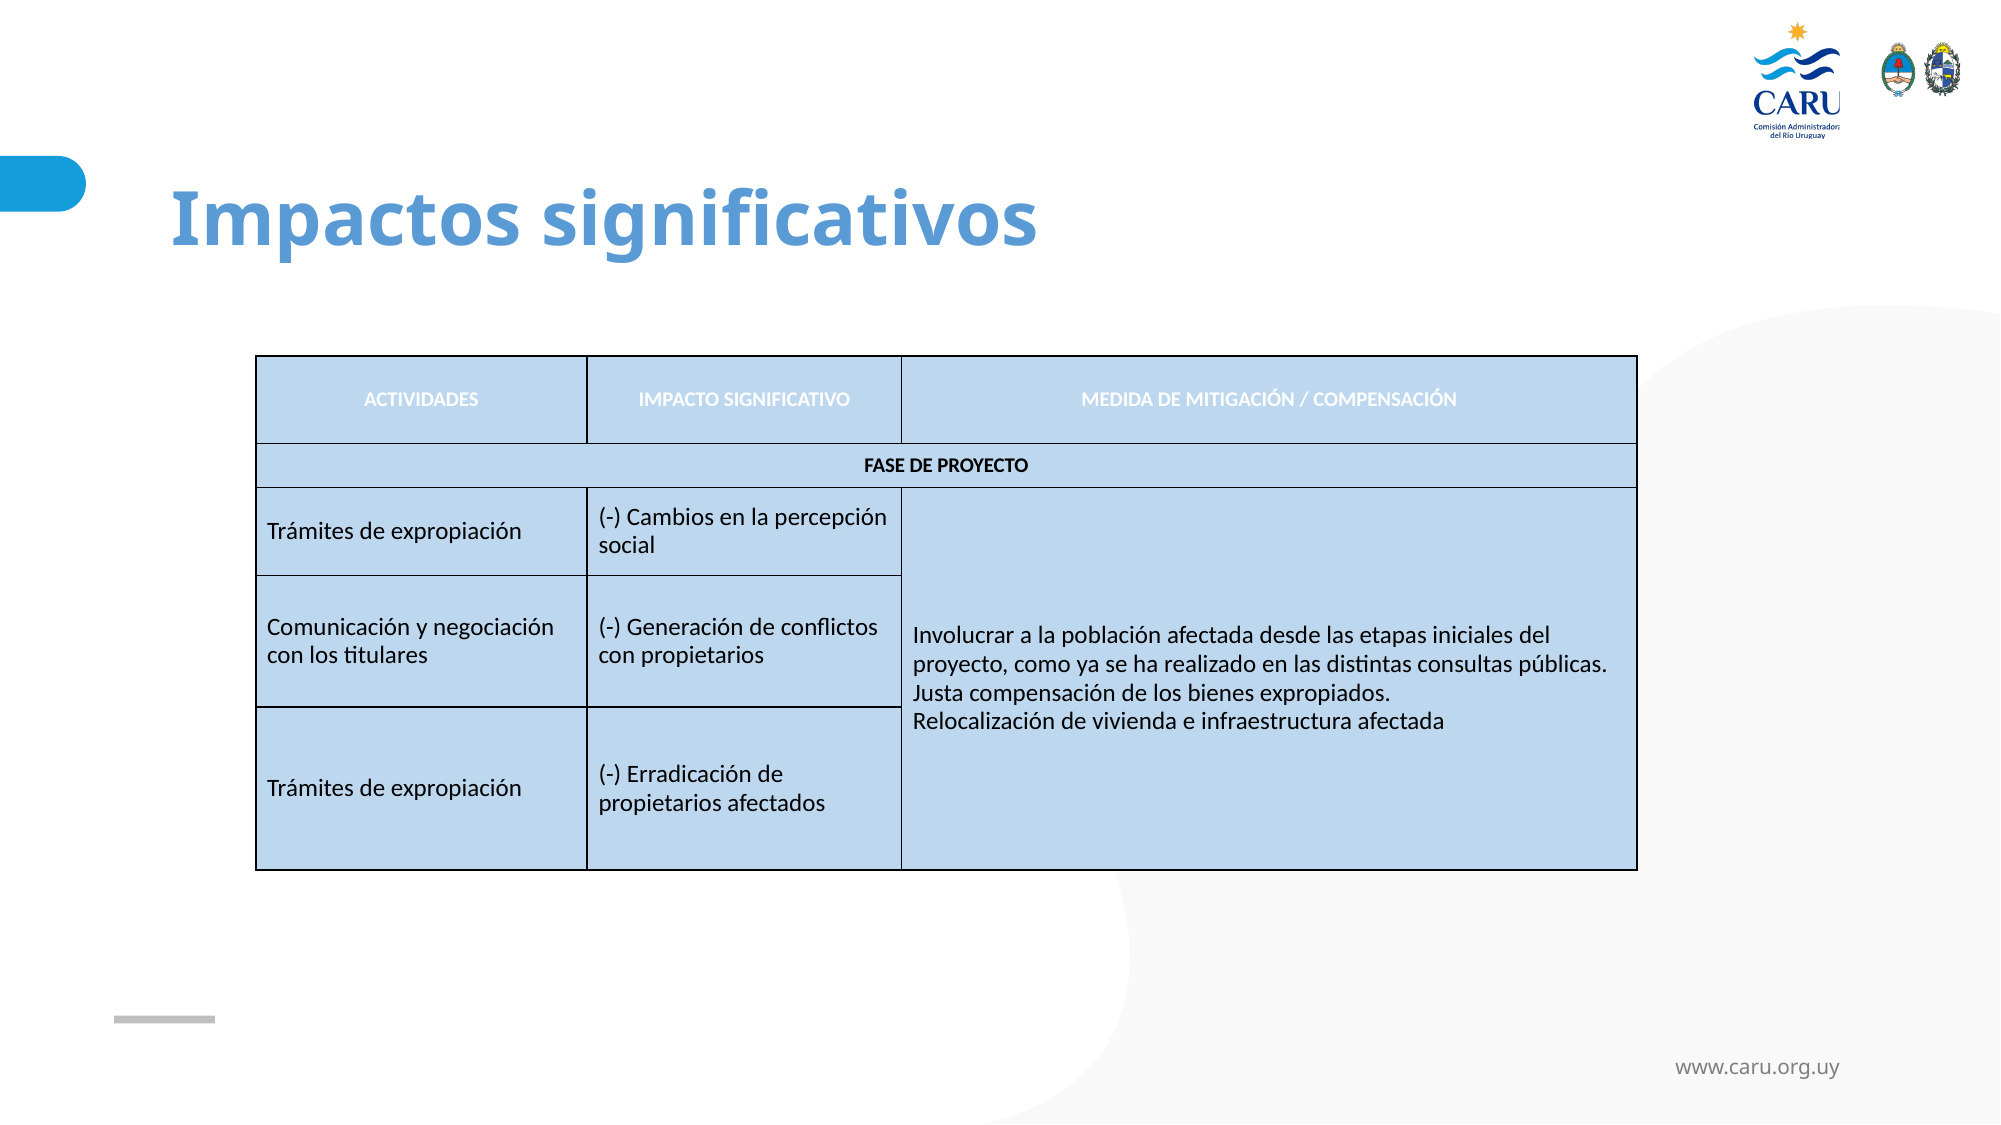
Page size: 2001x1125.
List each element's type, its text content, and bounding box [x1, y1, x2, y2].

table_cell FASE DE PROYECTO [257, 444, 1636, 487]
table_cell (-) Generación de conflictos con propietarios [588, 576, 901, 706]
table_header IMPACTO SIGNIFICATIVO [588, 357, 901, 443]
table_cell Involucrar a la población afectada desde las etapas iniciales del proyecto, como ya se ha realizado en las distintas consultas públicas. Justa compensación de los bienes expropiados. Relocalización de vivienda e infraestructura afectada [902, 488, 1636, 869]
table_header ACTIVIDADES [257, 357, 586, 443]
table_cell (-) Erradicación de propietarios afectados [588, 708, 901, 869]
table_cell (-) Cambios en la percepción social [588, 488, 901, 575]
title Impactos significativos [171, 125, 1175, 226]
table_cell Trámites de expropiación [257, 488, 586, 575]
table_cell Comunicación y negociación con los titulares [257, 576, 586, 706]
table_cell Trámites de expropiación [257, 708, 586, 869]
table_header MEDIDA DE MITIGACIÓN / COMPENSACIÓN [902, 357, 1636, 443]
